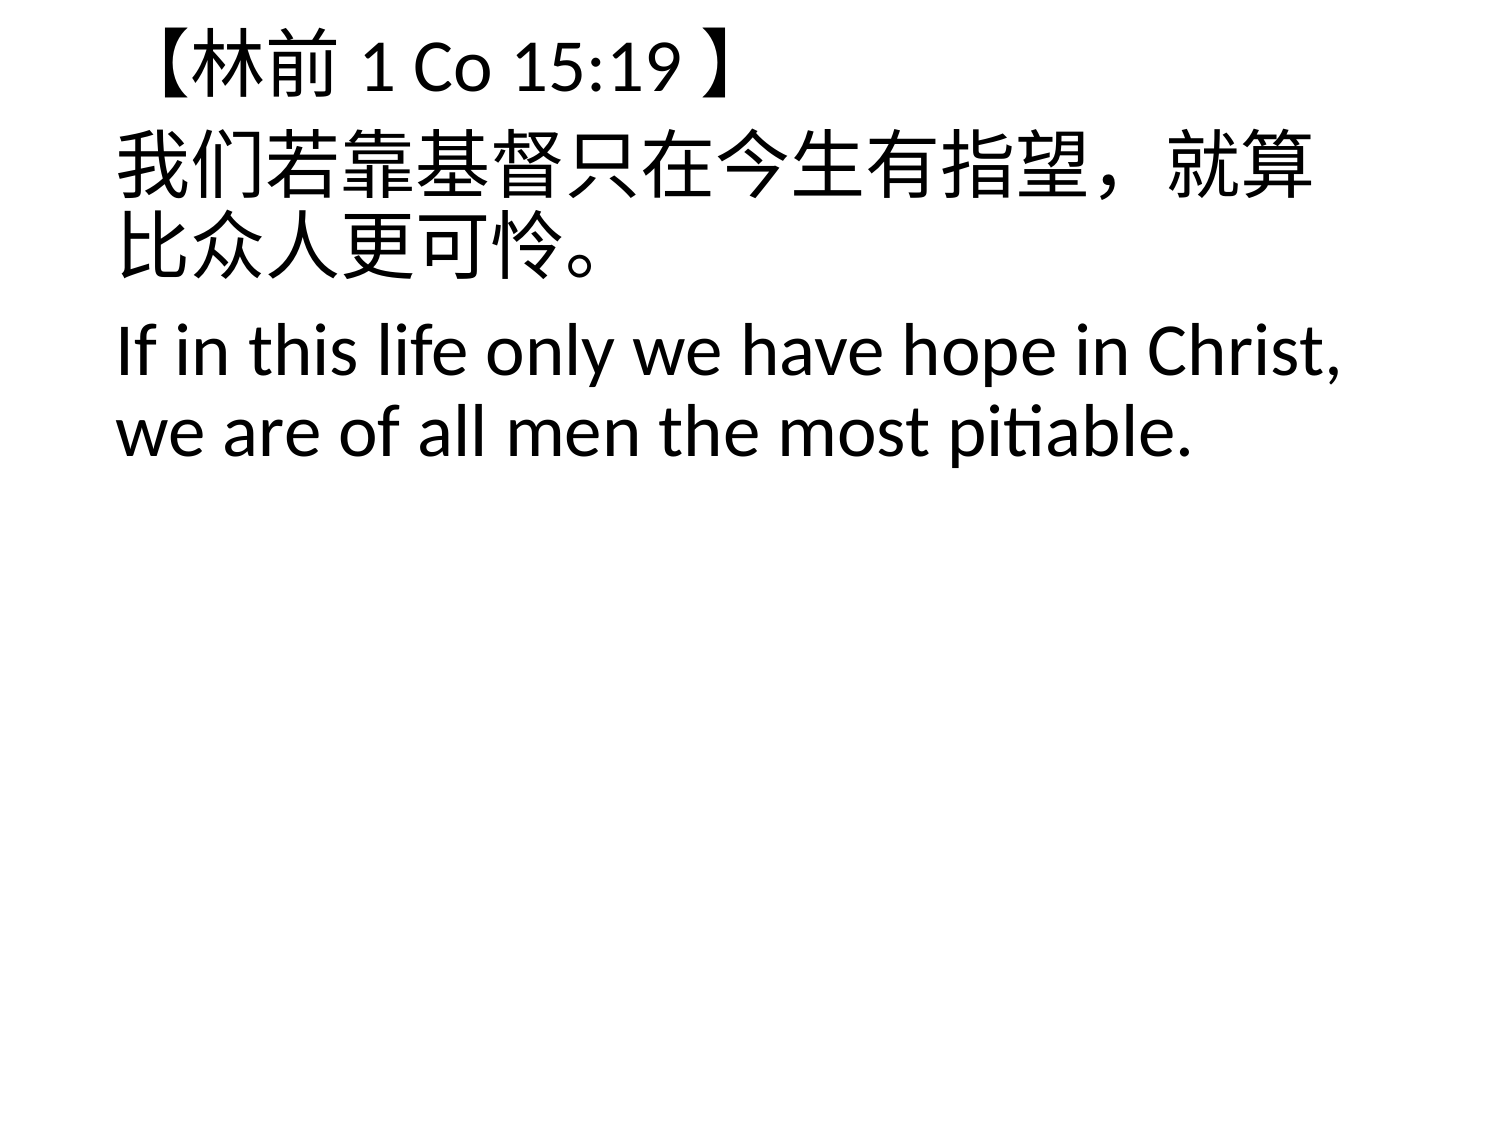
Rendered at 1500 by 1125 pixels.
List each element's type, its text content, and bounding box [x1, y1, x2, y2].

subtitle 【林前1 Co 15:19】 我们若靠基督只在今生有指望，就算比众人更可怜。 If in this life only we have hope in Christ, we are of all men the most pitiable. [100, 18, 1405, 1125]
